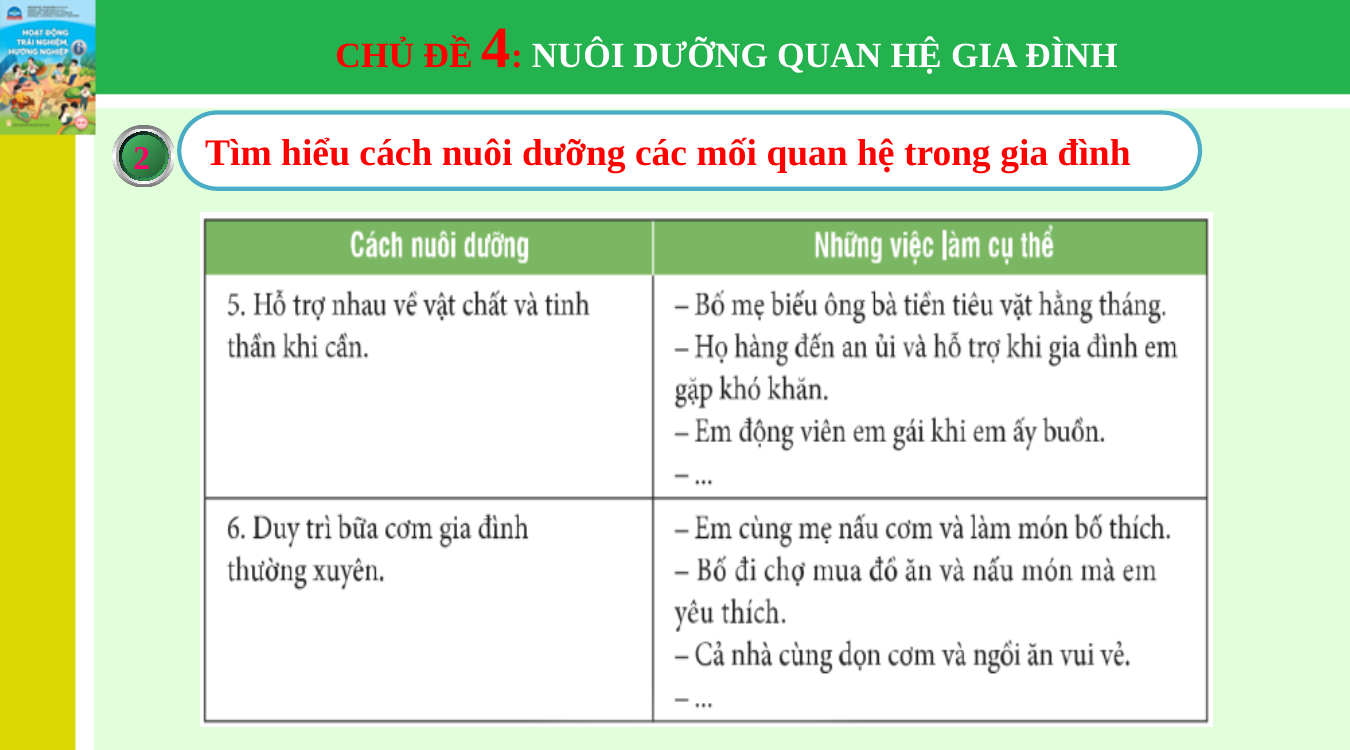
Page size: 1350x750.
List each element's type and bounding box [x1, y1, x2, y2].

picture [22, 29, 69, 37]
picture [0, 0, 1350, 750]
text_box [112, 124, 176, 188]
